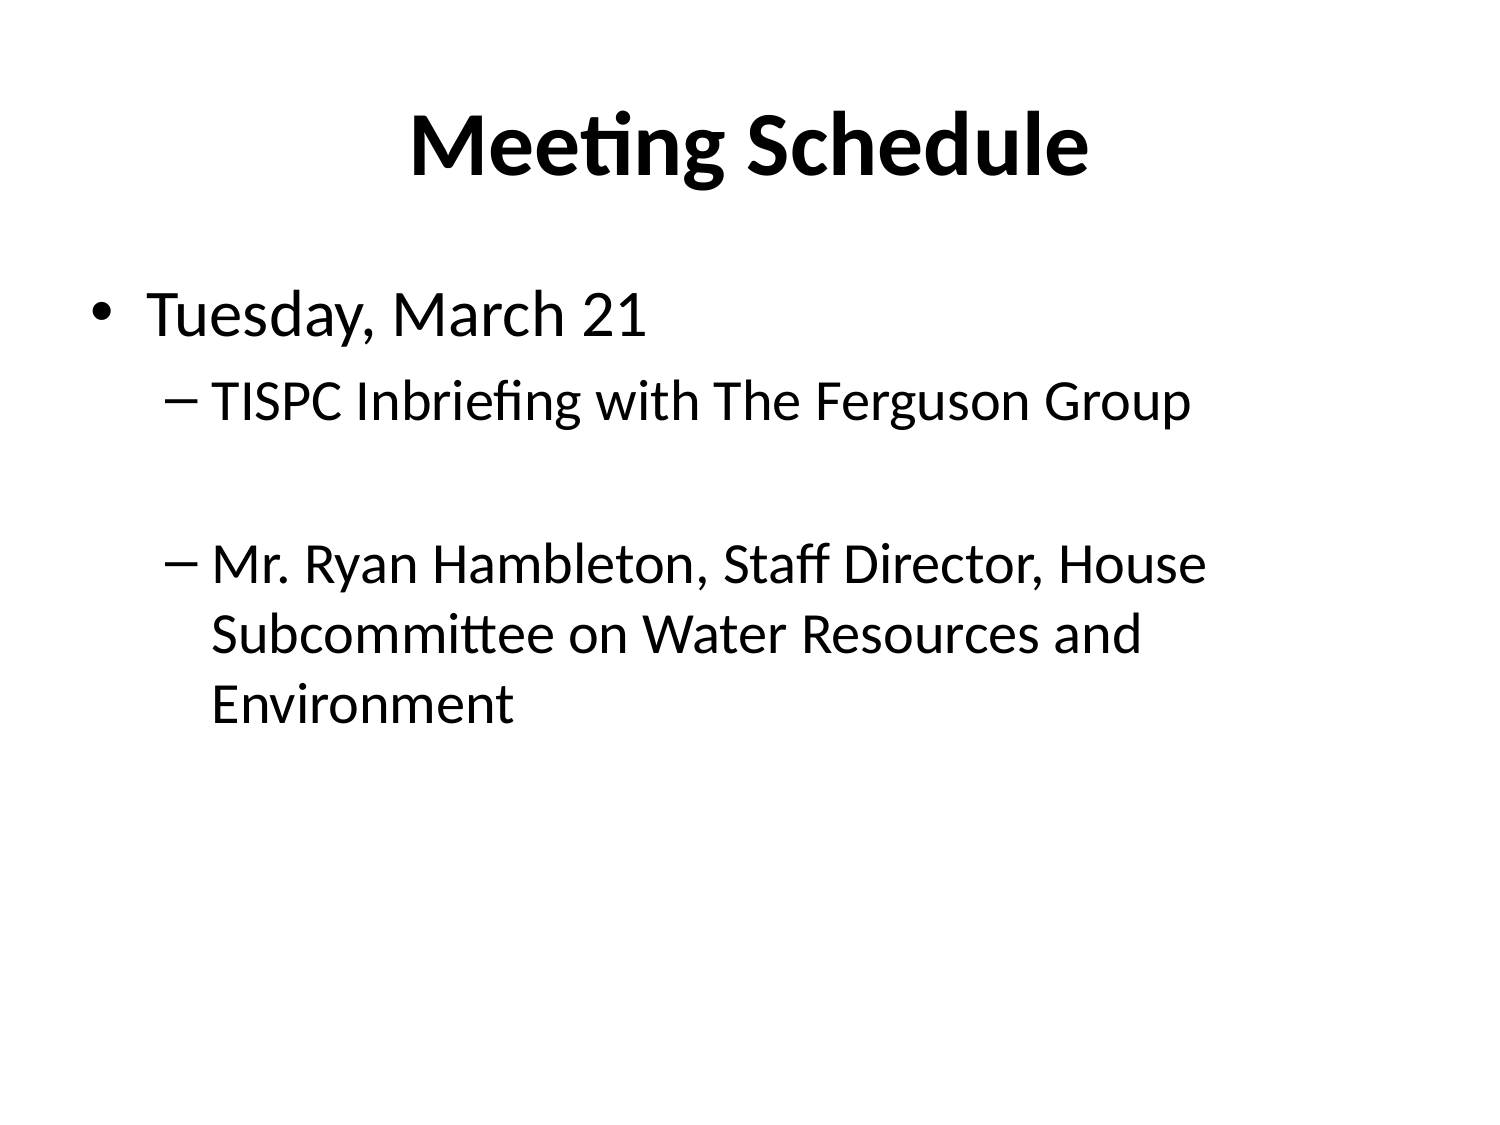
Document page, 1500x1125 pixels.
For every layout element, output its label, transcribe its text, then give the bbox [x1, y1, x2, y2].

list Tuesday, March 21 TISPC Inbriefing with The Ferguson Group Mr. Ryan Hambleton, Staff Director, House Subcommittee on Water Resources and Environment [75, 262, 1425, 1005]
title Meeting Schedule [75, 45, 1425, 233]
